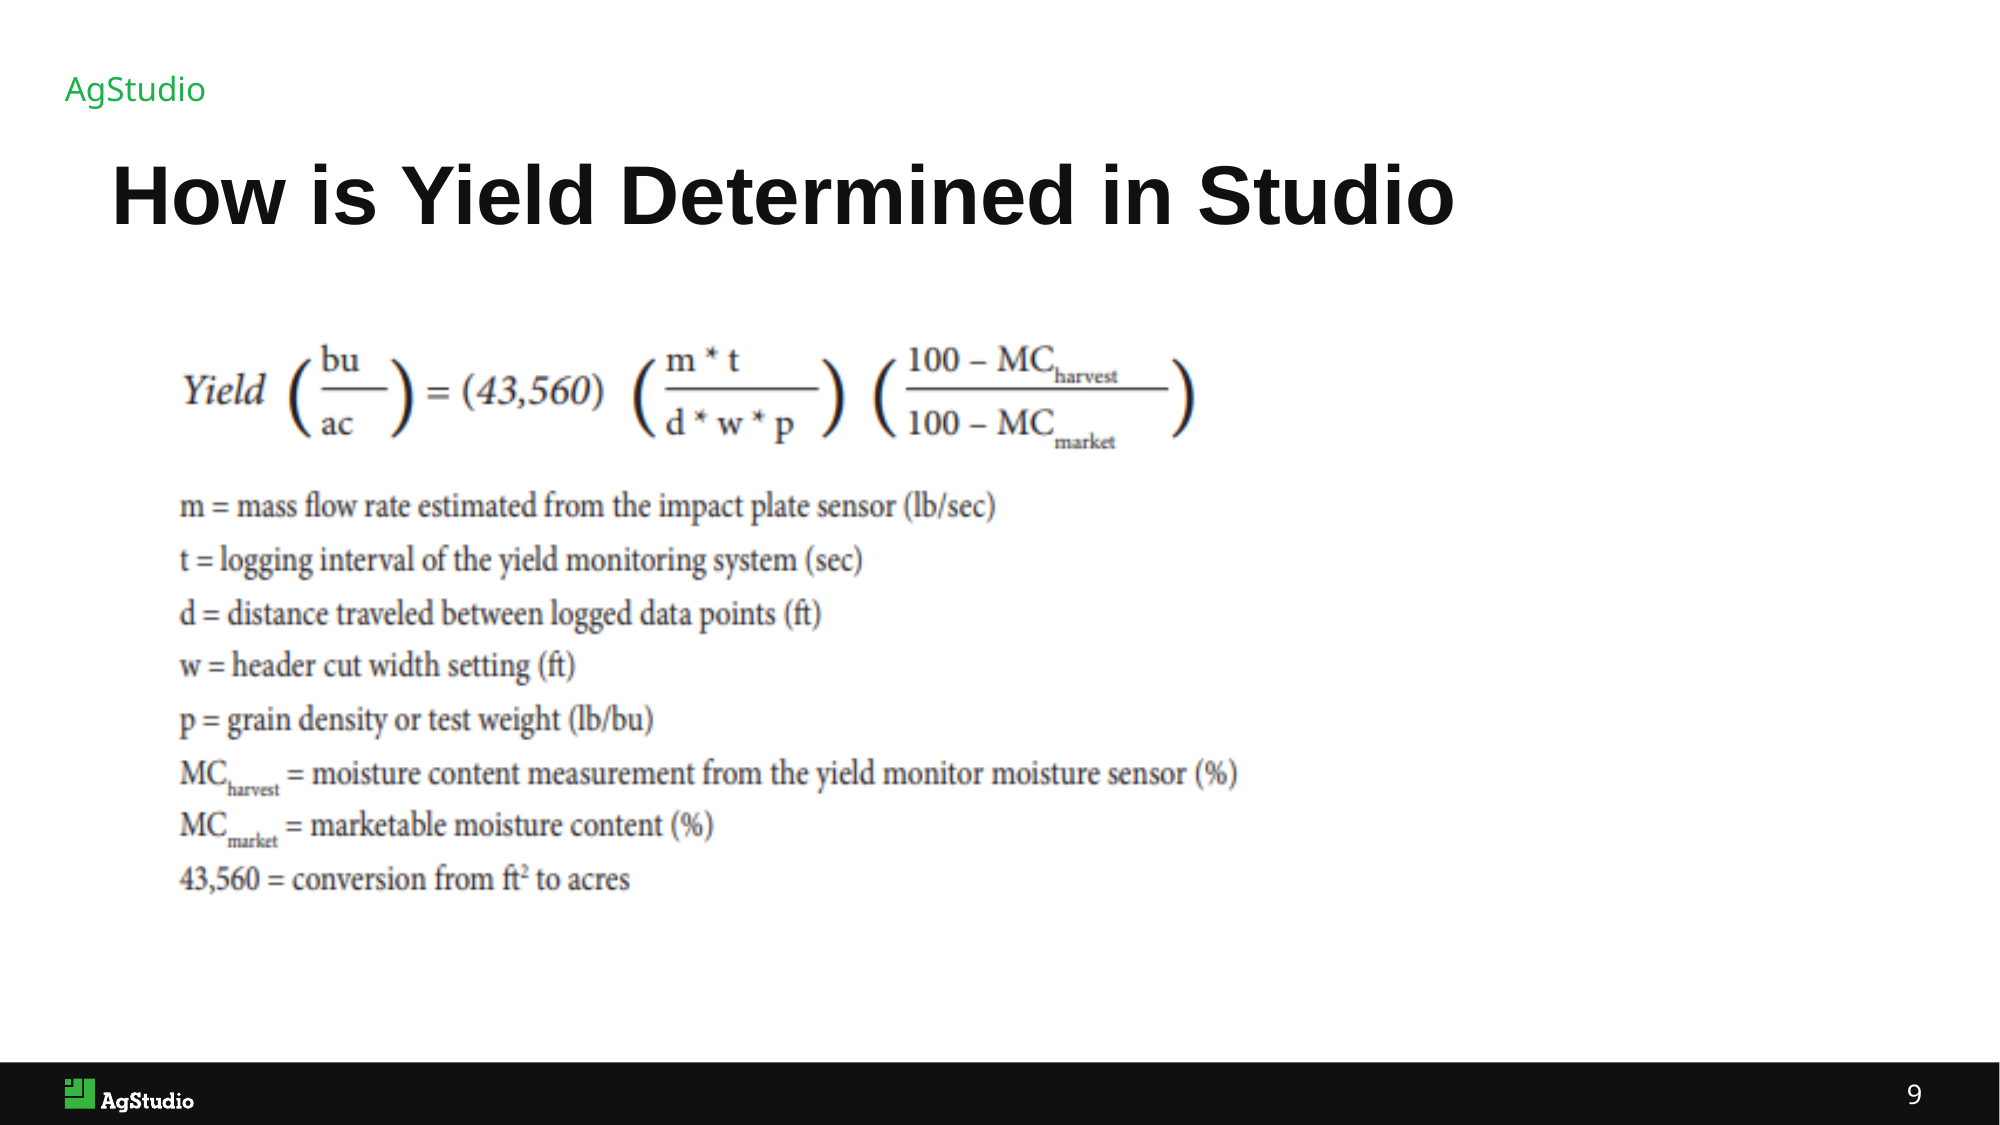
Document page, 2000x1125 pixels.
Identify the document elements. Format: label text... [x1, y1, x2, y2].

picture [130, 292, 1272, 942]
title How is Yield Determined in Studio [64, 140, 1712, 224]
text_box 9 [1850, 1062, 1938, 1117]
subtitle AgStudio [64, 53, 674, 109]
